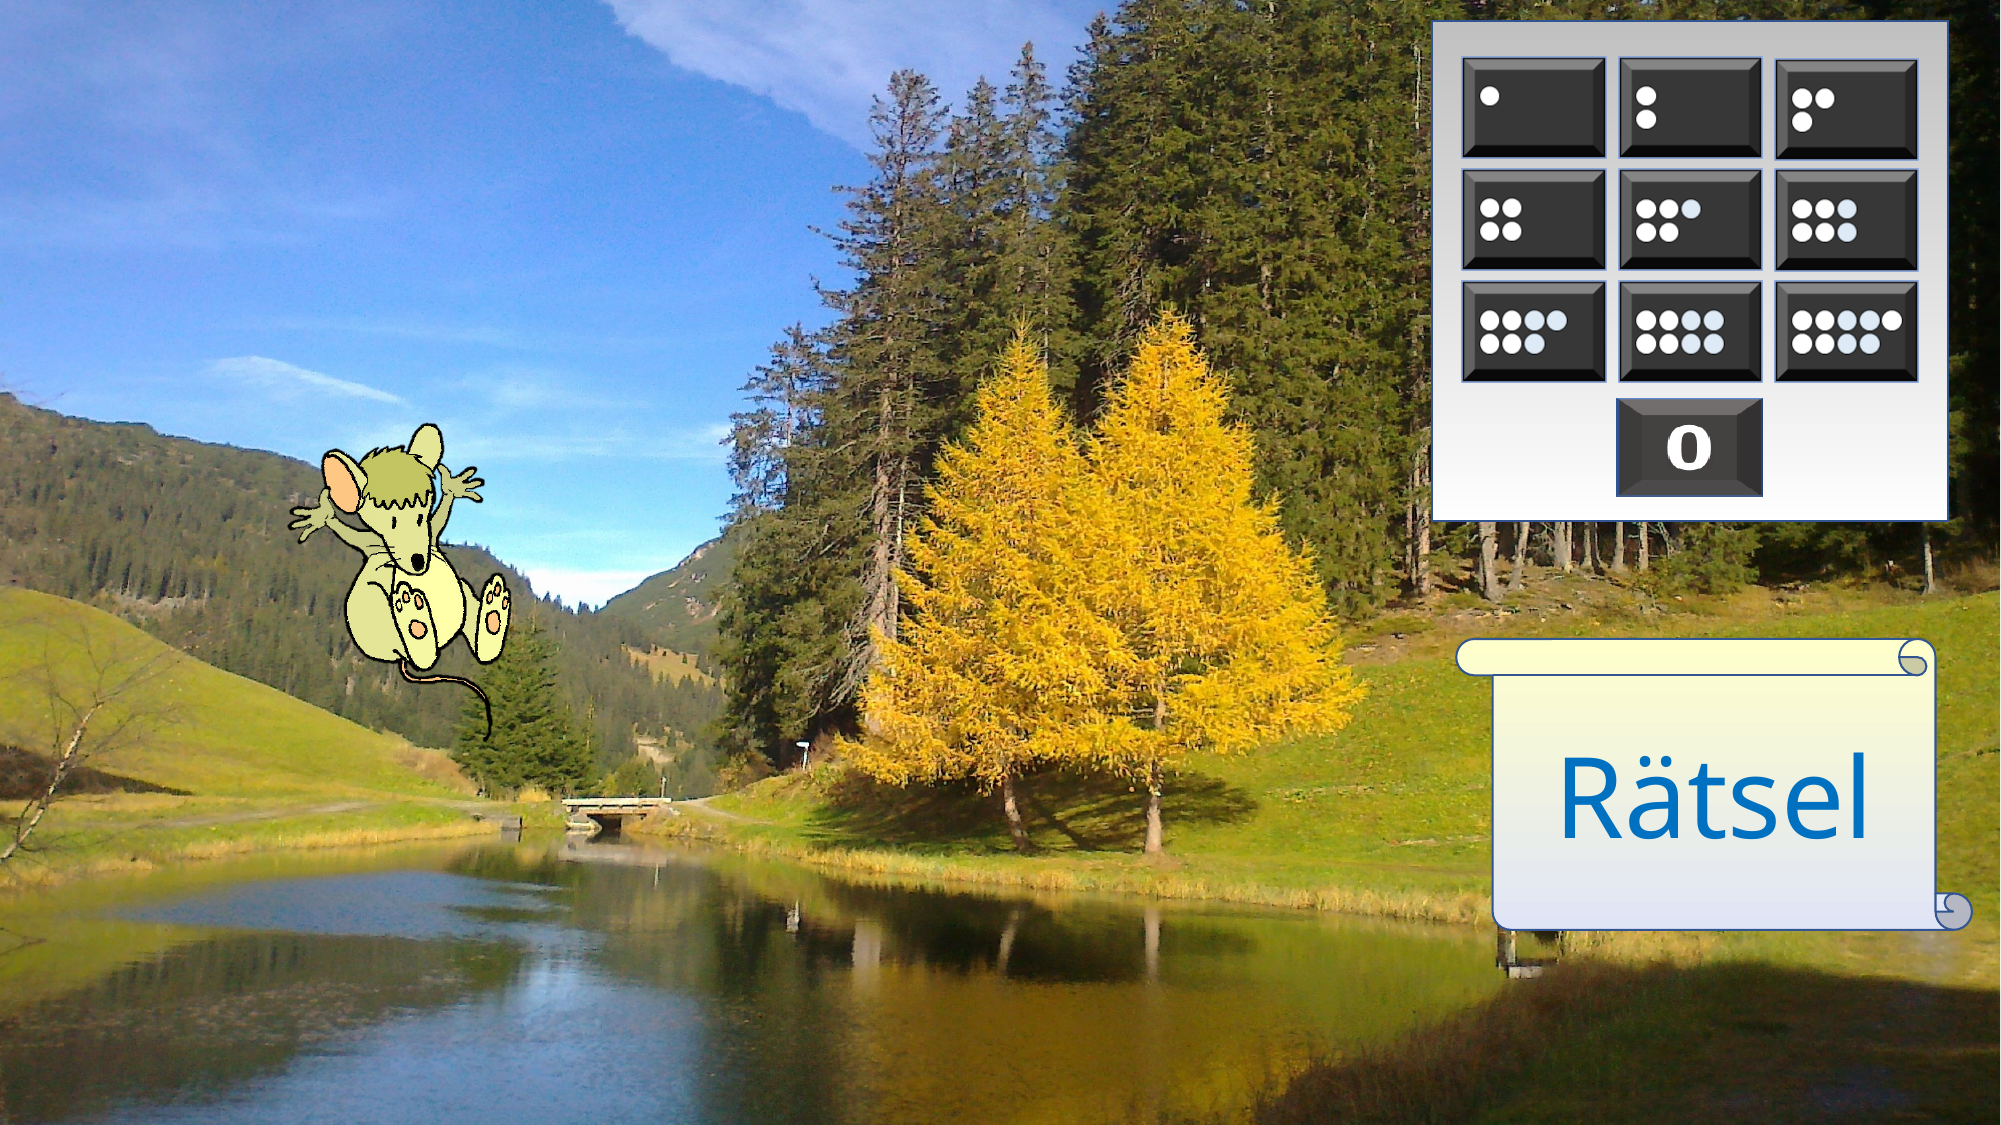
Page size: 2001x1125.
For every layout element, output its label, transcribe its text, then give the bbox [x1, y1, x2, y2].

text_box Rätsel [1455, 637, 1973, 931]
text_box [1432, 20, 1948, 522]
picture [0, 0, 2001, 1125]
